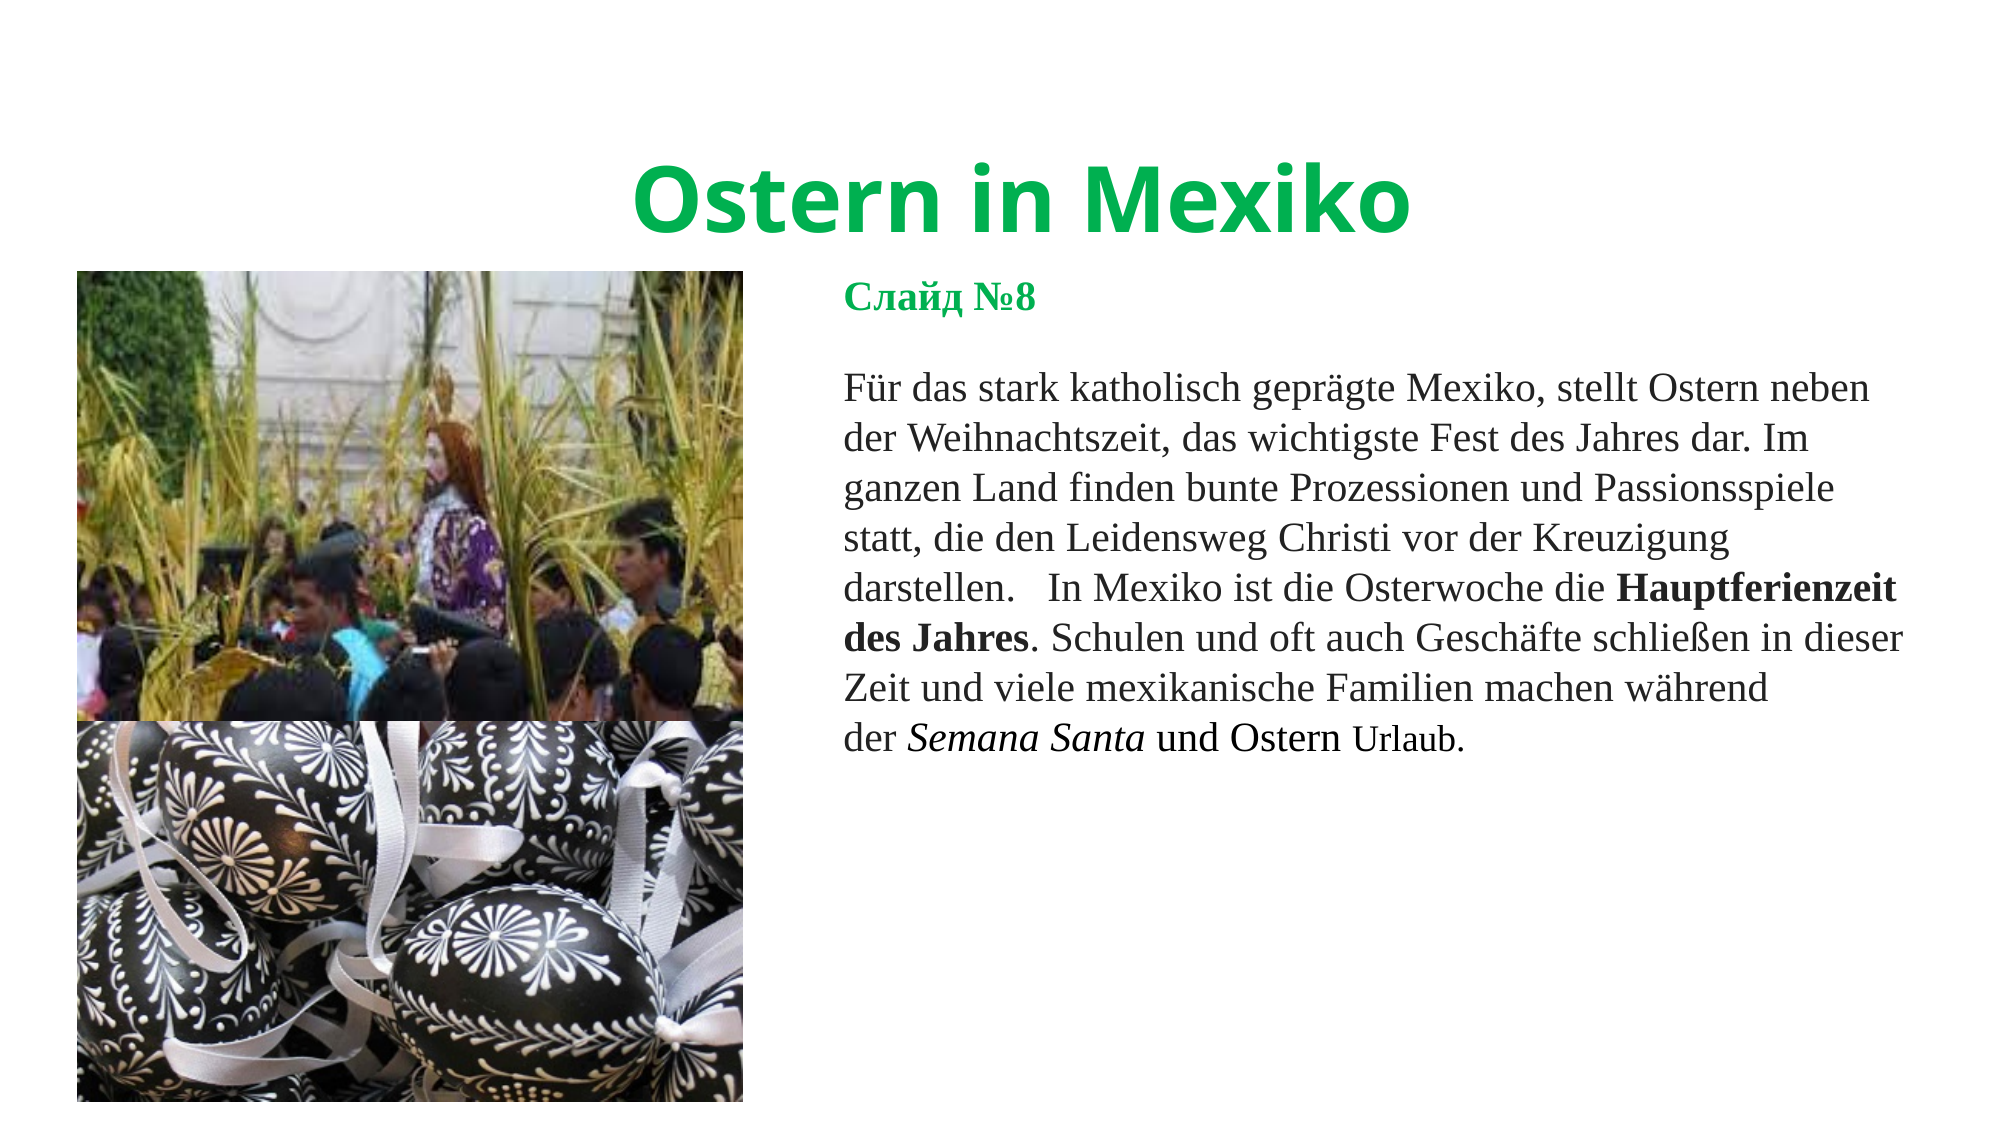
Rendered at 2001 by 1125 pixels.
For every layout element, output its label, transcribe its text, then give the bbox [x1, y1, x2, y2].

text_box Слайд №8 Für das stark katholisch geprägte Mexiko, stellt Ostern neben der Weihnachtszeit, das wichtigste Fest des Jahres dar. Im ganzen Land finden bunte Prozessionen und Passionsspiele statt, die den Leidensweg Christi vor der Kreuzigung darstellen. In Mexiko ist die Osterwoche die Hauptferienzeit des Jahres. Schulen und oft auch Geschäfte schließen in dieser Zeit und viele mexikanische Familien machen während der Semana Santa und Ostern Urlaub. [828, 261, 1923, 767]
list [77, 271, 743, 721]
title Ostern in Mexiko [615, 94, 2000, 312]
picture [77, 721, 743, 1103]
